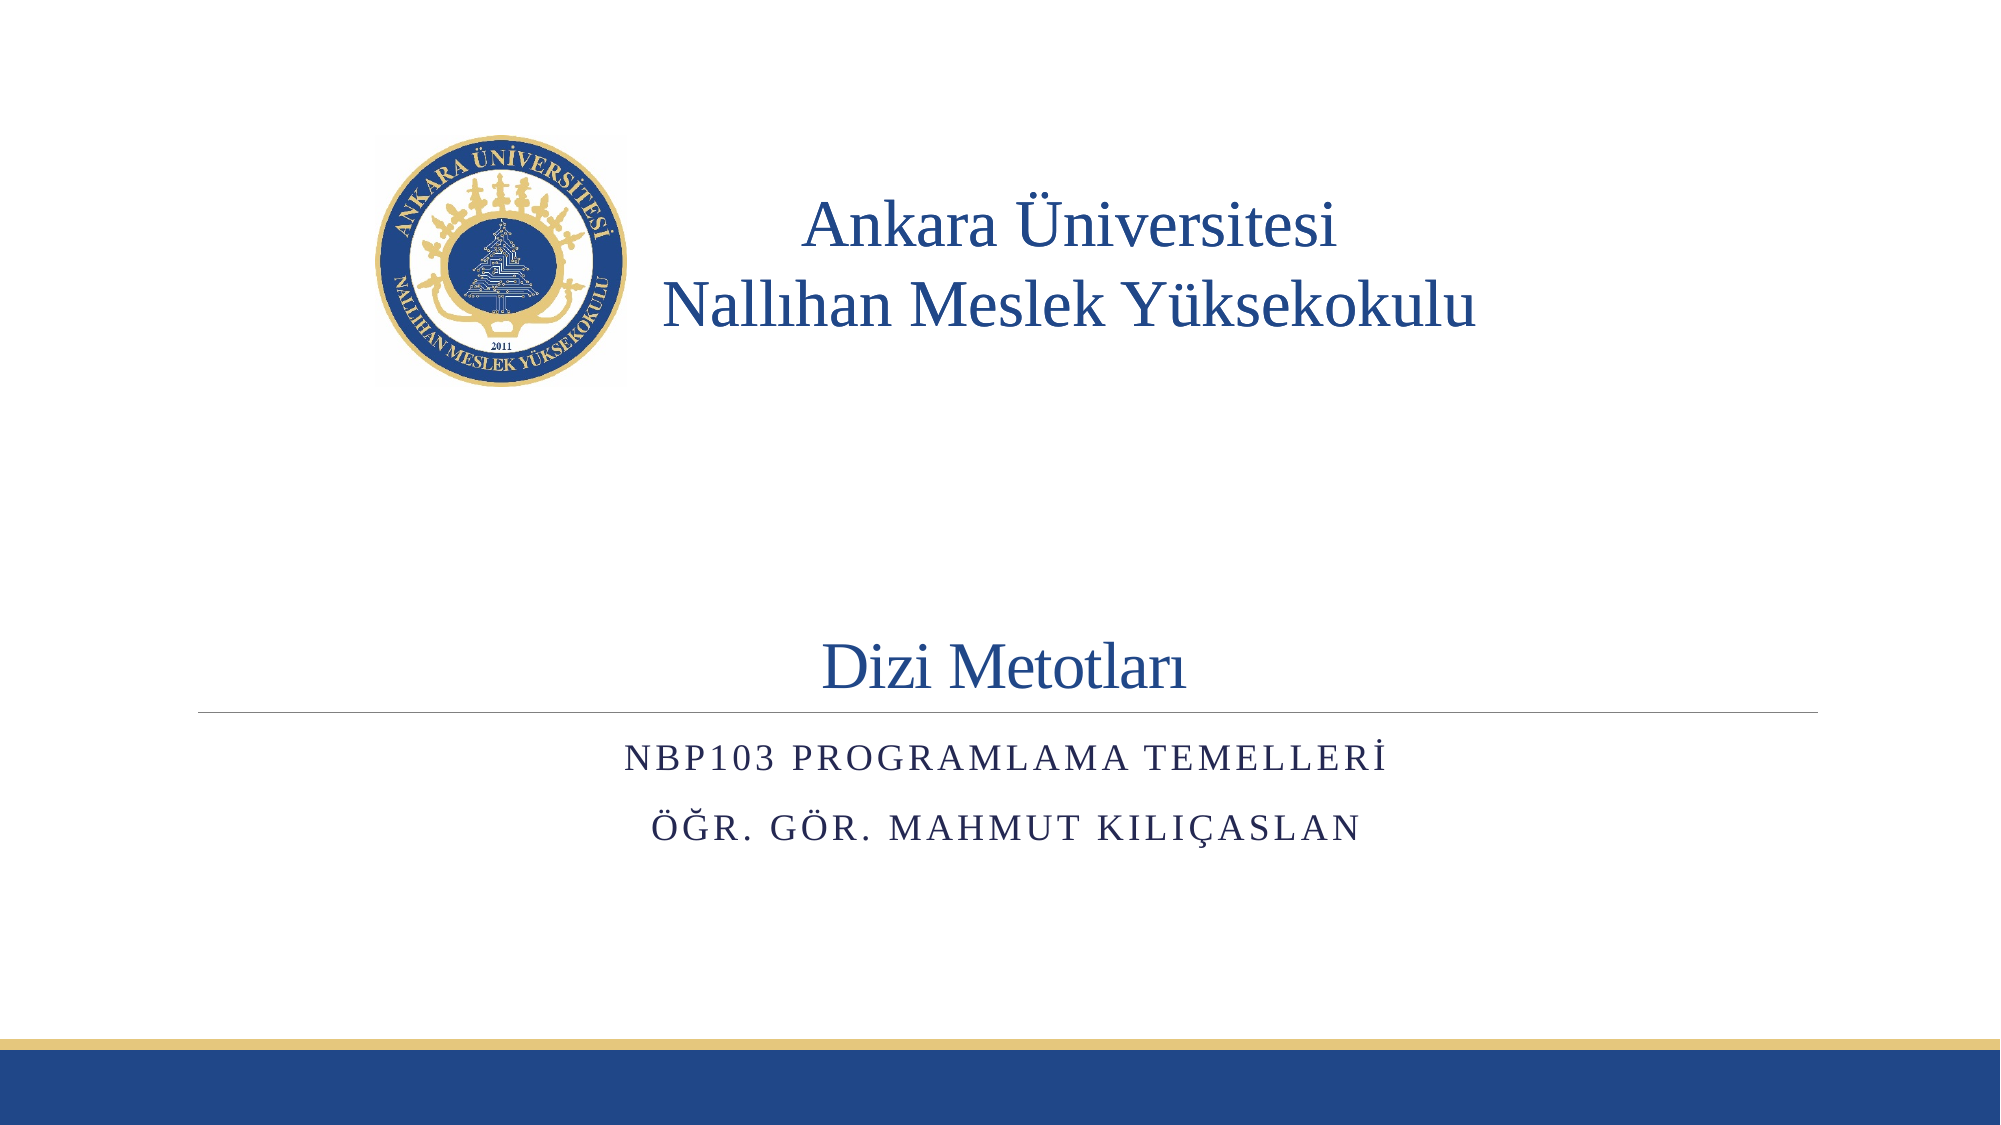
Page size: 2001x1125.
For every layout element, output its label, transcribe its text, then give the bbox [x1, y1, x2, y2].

subtitle NBP103 Programlama Temelleri Öğr. Gör. Mahmut Kılıçaslan [180, 730, 1831, 919]
title Dizi Metotları [180, 124, 1830, 710]
